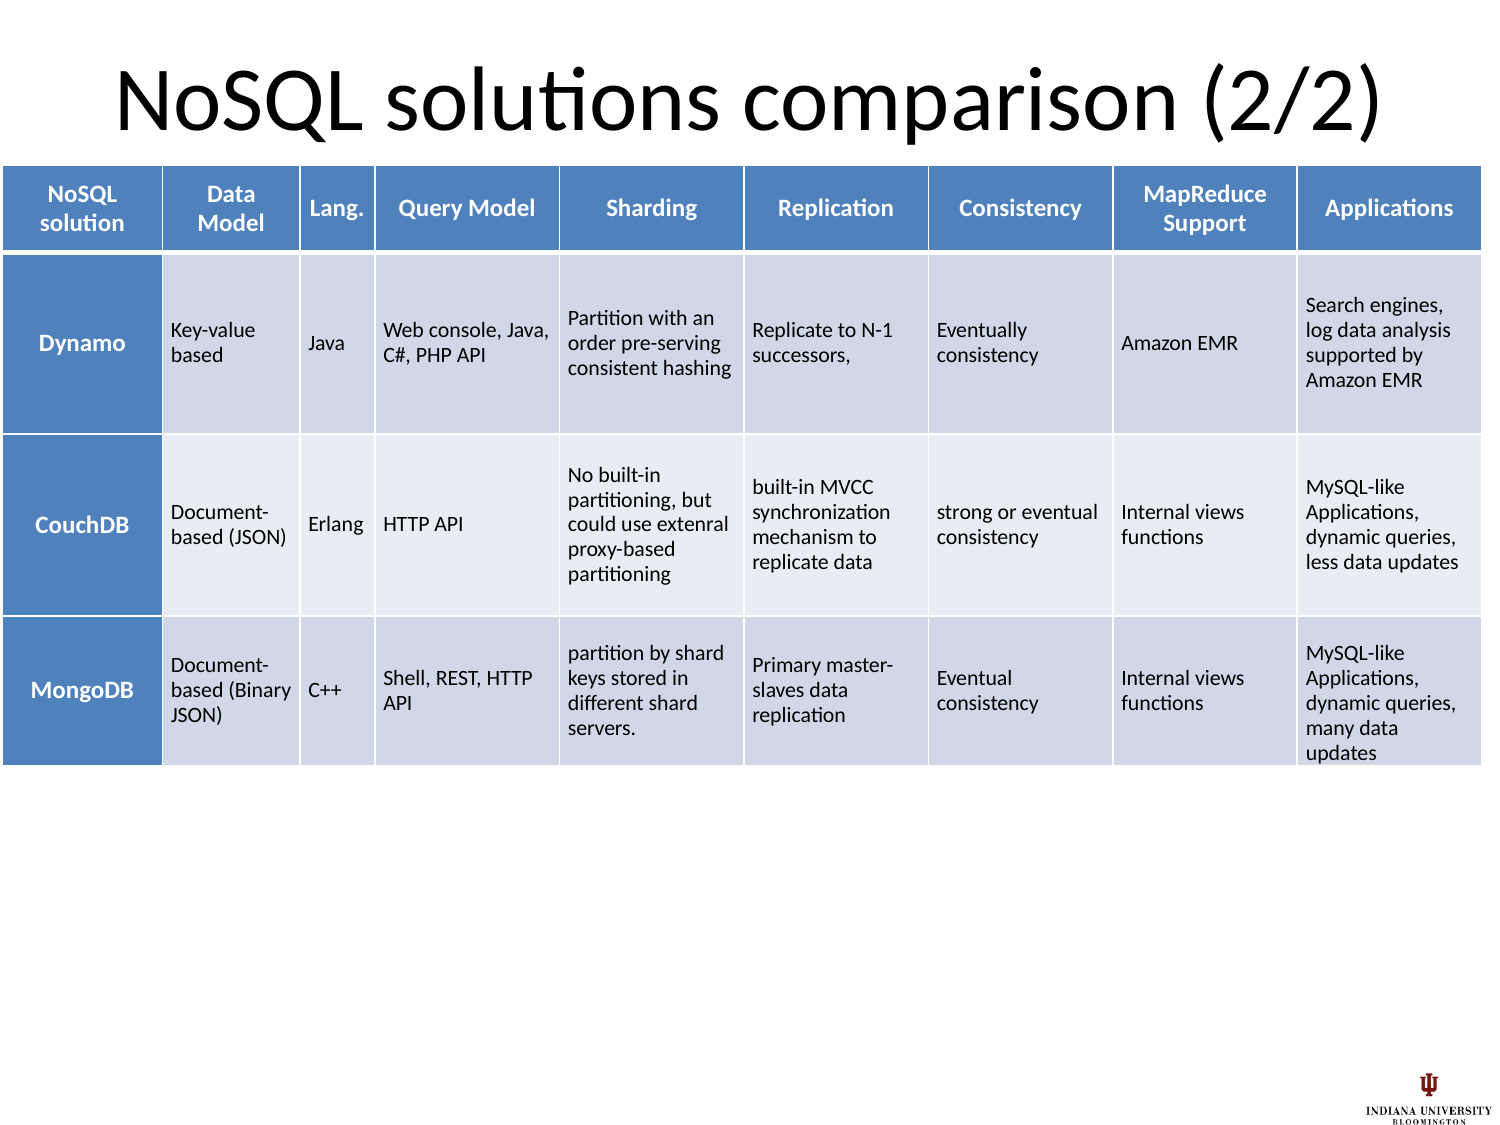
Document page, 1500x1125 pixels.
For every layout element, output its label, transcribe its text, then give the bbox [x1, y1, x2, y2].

table_cell Document-based (JSON) [163, 435, 299, 615]
table_cell C++ [301, 617, 374, 765]
table_cell Amazon EMR [1114, 255, 1296, 433]
table_cell Partition with an order pre-serving consistent hashing [560, 255, 743, 433]
table_header Replication [745, 166, 928, 250]
picture [1366, 1073, 1492, 1125]
table_header Query Model [376, 166, 559, 250]
table_cell Replicate to N-1 successors, [745, 255, 928, 433]
table_cell Primary master-slaves data replication [745, 617, 928, 765]
table_cell Key-value based [163, 255, 299, 433]
table_cell MySQL-like Applications, dynamic queries, many data updates [1298, 617, 1481, 765]
table_header NoSQL solution [3, 166, 162, 250]
table_cell Internal views functions [1114, 617, 1296, 765]
table_header Applications [1298, 166, 1481, 250]
table_cell Erlang [301, 435, 374, 615]
table_header Data Model [163, 166, 299, 250]
table_header Lang. [301, 166, 374, 250]
table_cell Eventually consistency [929, 255, 1112, 433]
table_cell MongoDB [3, 617, 162, 765]
table_cell Web console, Java, C#, PHP API [376, 255, 559, 433]
table_cell Search engines, log data analysis supported by Amazon EMR [1298, 255, 1481, 433]
table_cell HTTP API [376, 435, 559, 615]
table_cell Shell, REST, HTTP API [376, 617, 559, 765]
table_cell Eventual consistency [929, 617, 1112, 765]
table_cell CouchDB [3, 435, 162, 615]
table_cell strong or eventual consistency [929, 435, 1112, 615]
table_cell partition by shard keys stored in different shard servers. [560, 617, 743, 765]
table_header MapReduce Support [1114, 166, 1296, 250]
title NoSQL solutions comparison (2/2) [75, 0, 1425, 164]
table_cell MySQL-like Applications, dynamic queries, less data updates [1298, 435, 1481, 615]
table_header Consistency [929, 166, 1112, 250]
table_cell Document-based (Binary JSON) [163, 617, 299, 765]
table_header Sharding [560, 166, 743, 250]
table_cell built-in MVCC synchronization mechanism to replicate data [745, 435, 928, 615]
table_cell No built-in partitioning, but could use extenral proxy-based partitioning [560, 435, 743, 615]
table_cell Java [301, 255, 374, 433]
table_cell Dynamo [3, 255, 162, 433]
table_cell Internal views functions [1114, 435, 1296, 615]
